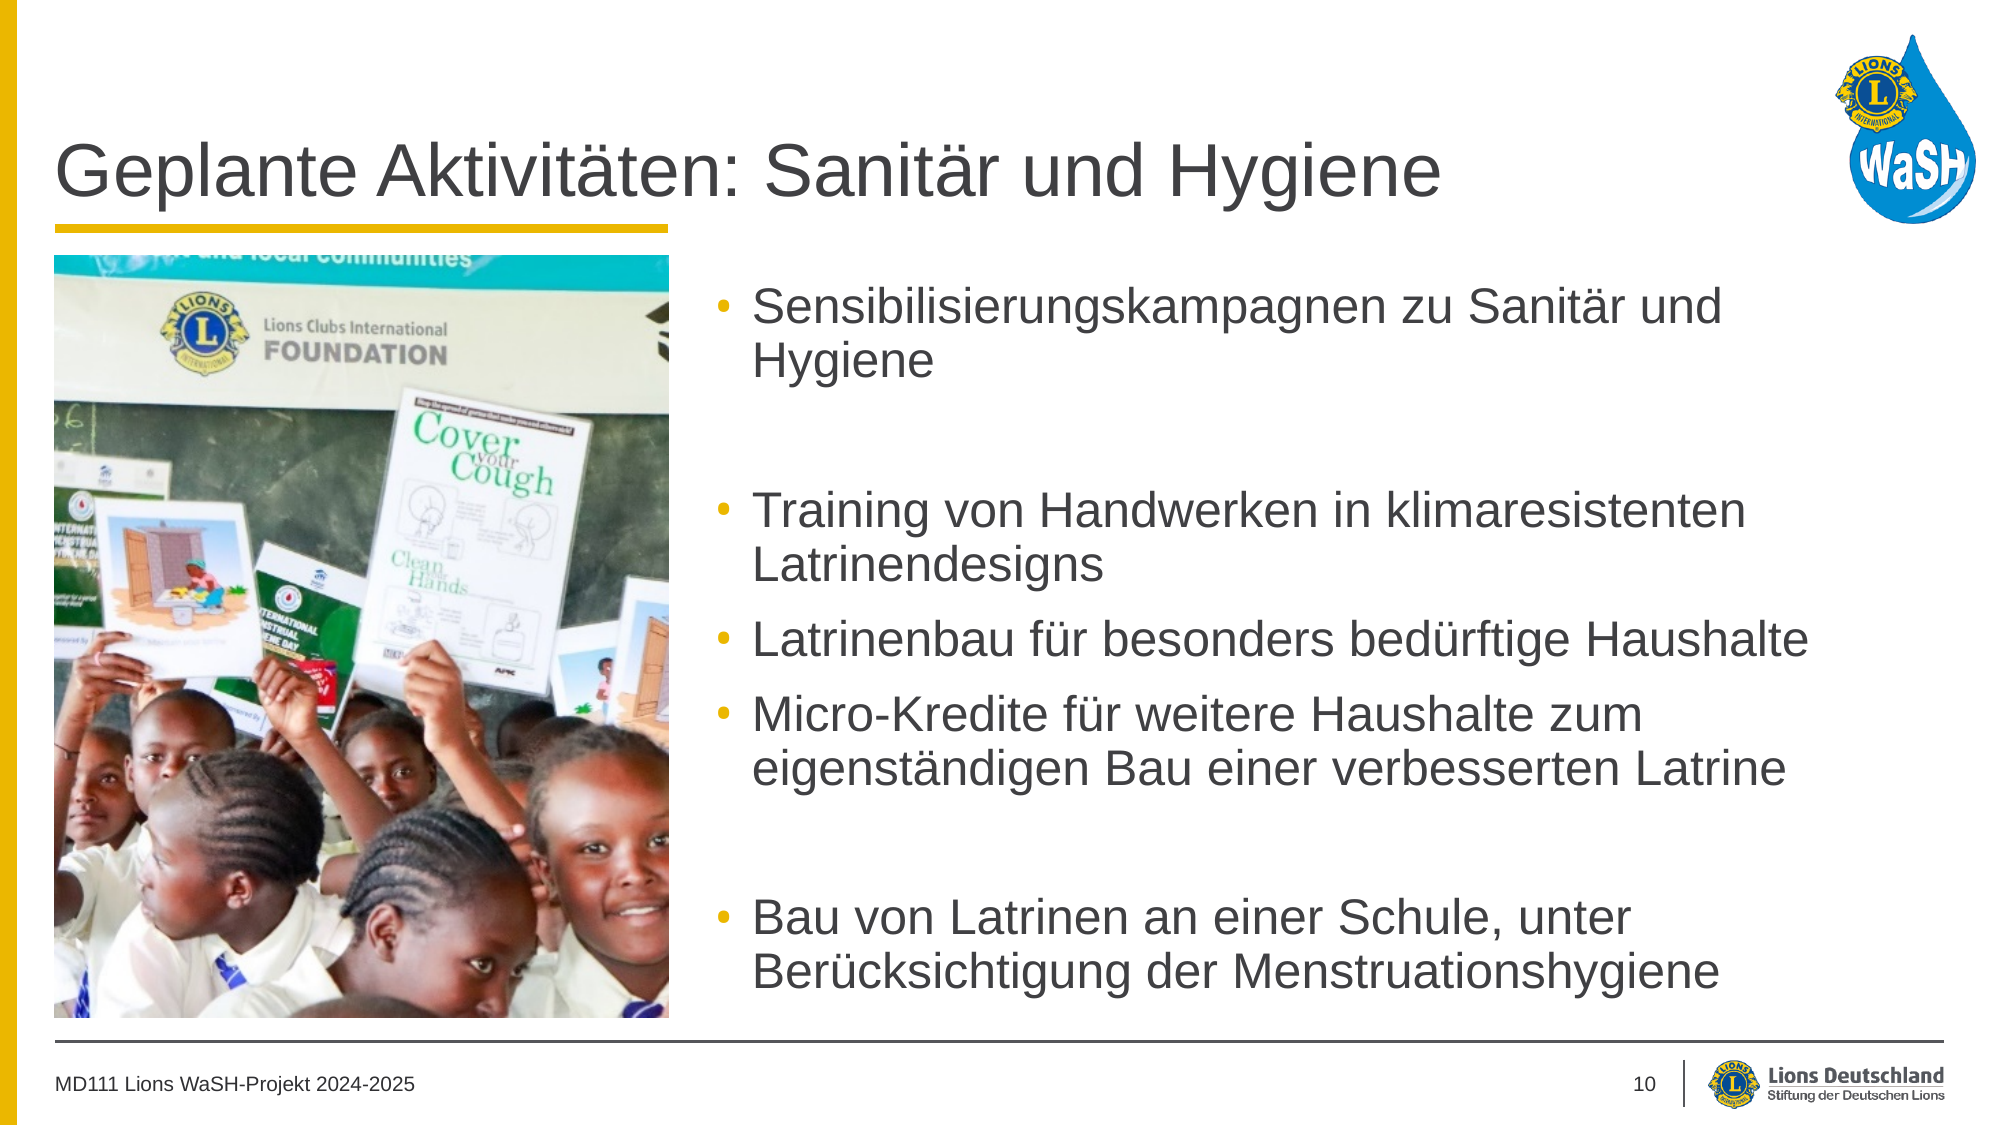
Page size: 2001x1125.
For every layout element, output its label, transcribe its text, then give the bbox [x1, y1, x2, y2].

footer MD111 Lions WaSH-Projekt 2024-2025 [54, 1059, 932, 1107]
picture [1919, 168, 1976, 224]
picture [1914, 144, 1968, 216]
picture [1708, 1052, 1945, 1109]
picture [54, 255, 669, 1018]
title Geplante Aktivitäten: Sanitär und Hygiene [54, 54, 1835, 224]
picture [1893, 153, 1913, 189]
picture [1835, 34, 1976, 224]
picture [1916, 139, 1938, 189]
slide_number 10 [1206, 1059, 1656, 1107]
list Sensibilisierungskampagnen zu Sanitär und Hygiene Training von Handwerken in klimaresistenten Latrinendesigns Latrinenbau für besonders bedürftige Haushalte Micro-Kredite für weitere Haushalte zum eigenständigen Bau einer verbesserten Latrine Bau von Latrinen an einer Schule, unter Berücksichtigung der Menstruationshygiene [714, 265, 1899, 1006]
picture [1860, 141, 1894, 187]
